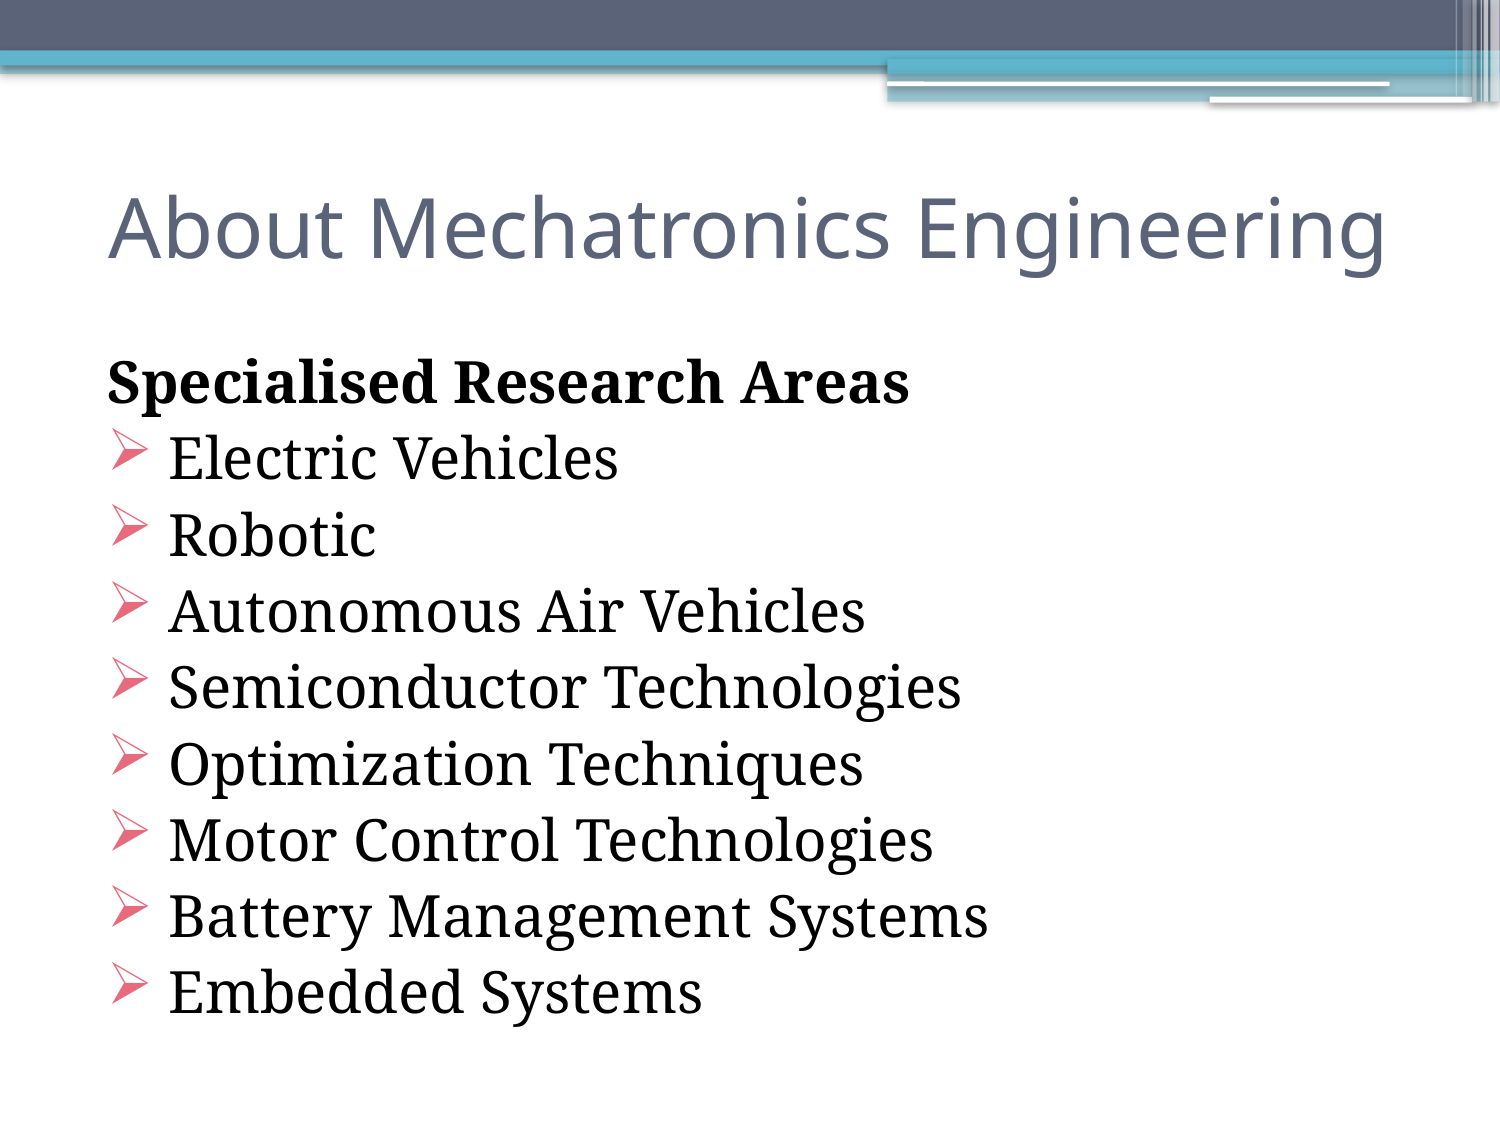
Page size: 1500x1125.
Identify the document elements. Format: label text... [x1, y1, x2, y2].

list Specialised Research Areas Electric Vehicles Robotic Autonomous Air Vehicles Semiconductor Technologies Optimization Techniques Motor Control Technologies Battery Management Systems Embedded Systems [74, 338, 1425, 1048]
title About Mechatronics Engineering [74, 137, 1425, 313]
